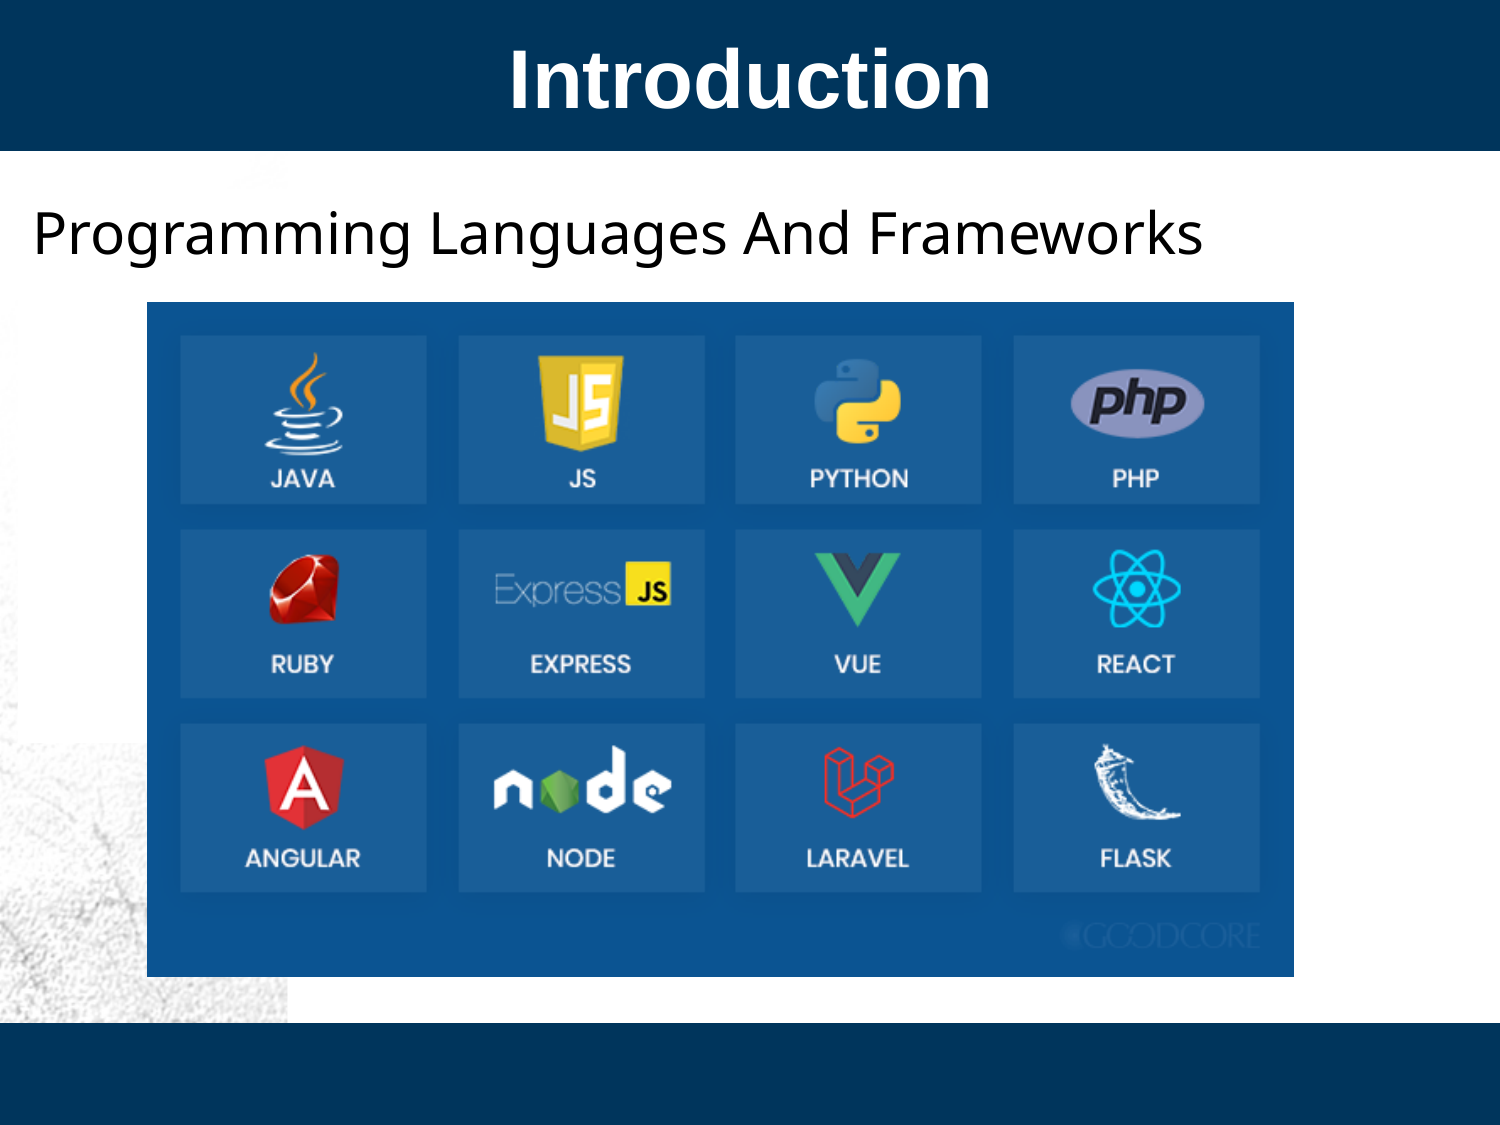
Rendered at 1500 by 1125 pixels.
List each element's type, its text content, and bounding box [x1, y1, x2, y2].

text_box Introduction [3, 17, 1500, 133]
text_box Programming Languages And Frameworks [17, 188, 1461, 744]
picture [0, 153, 1500, 1021]
text_box [0, 1021, 1500, 1125]
text_box [0, 0, 1500, 153]
